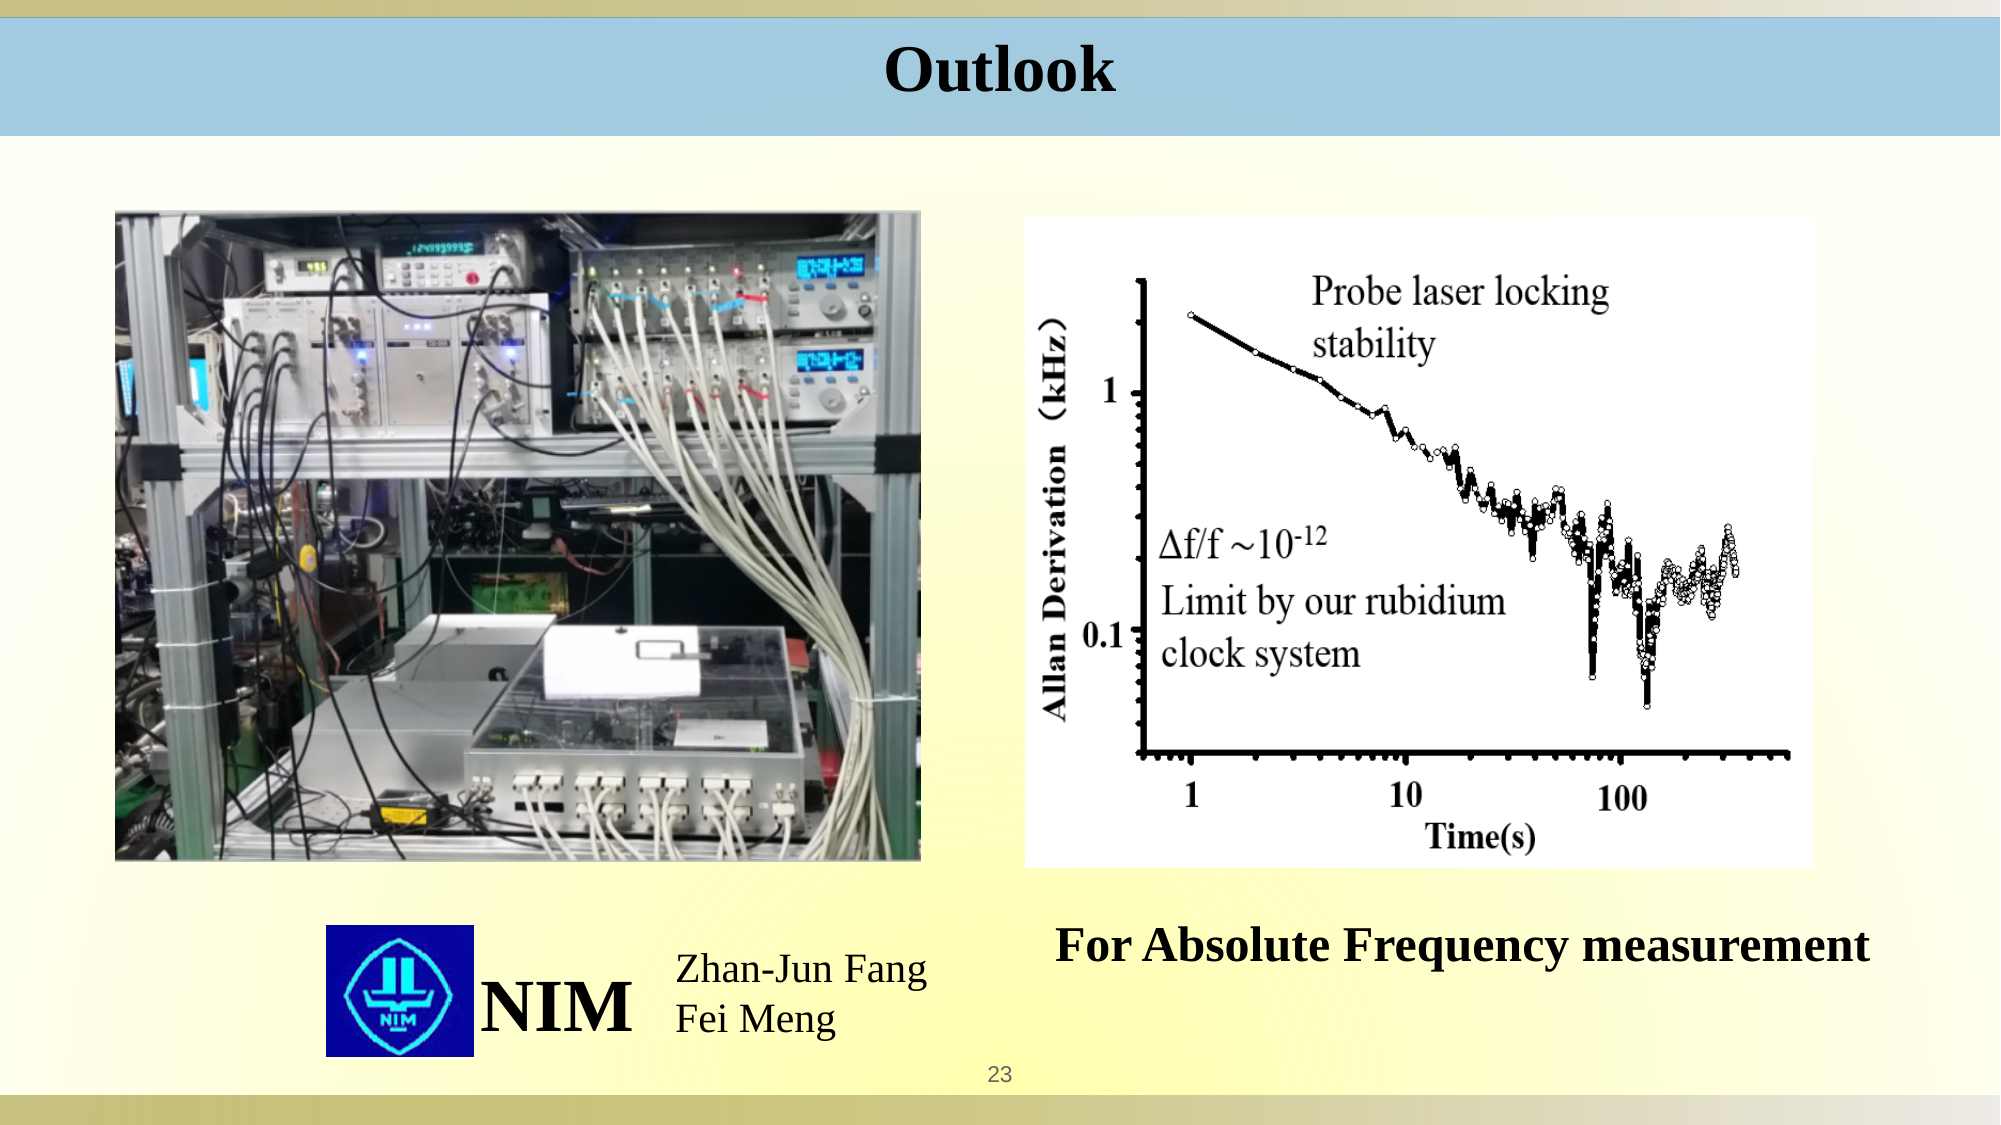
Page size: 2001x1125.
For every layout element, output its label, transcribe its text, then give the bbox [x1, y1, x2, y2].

slide_number 23 [900, 1050, 1100, 1097]
picture [326, 924, 475, 1058]
text_box NIM [478, 949, 906, 1054]
picture [115, 209, 922, 863]
text_box For Absolute Frequency measurement [1040, 904, 1886, 980]
picture [1024, 216, 1813, 869]
text_box Zhan-Jun Fang Fei Meng [660, 933, 1026, 1049]
text_box Outlook [0, 17, 2000, 136]
